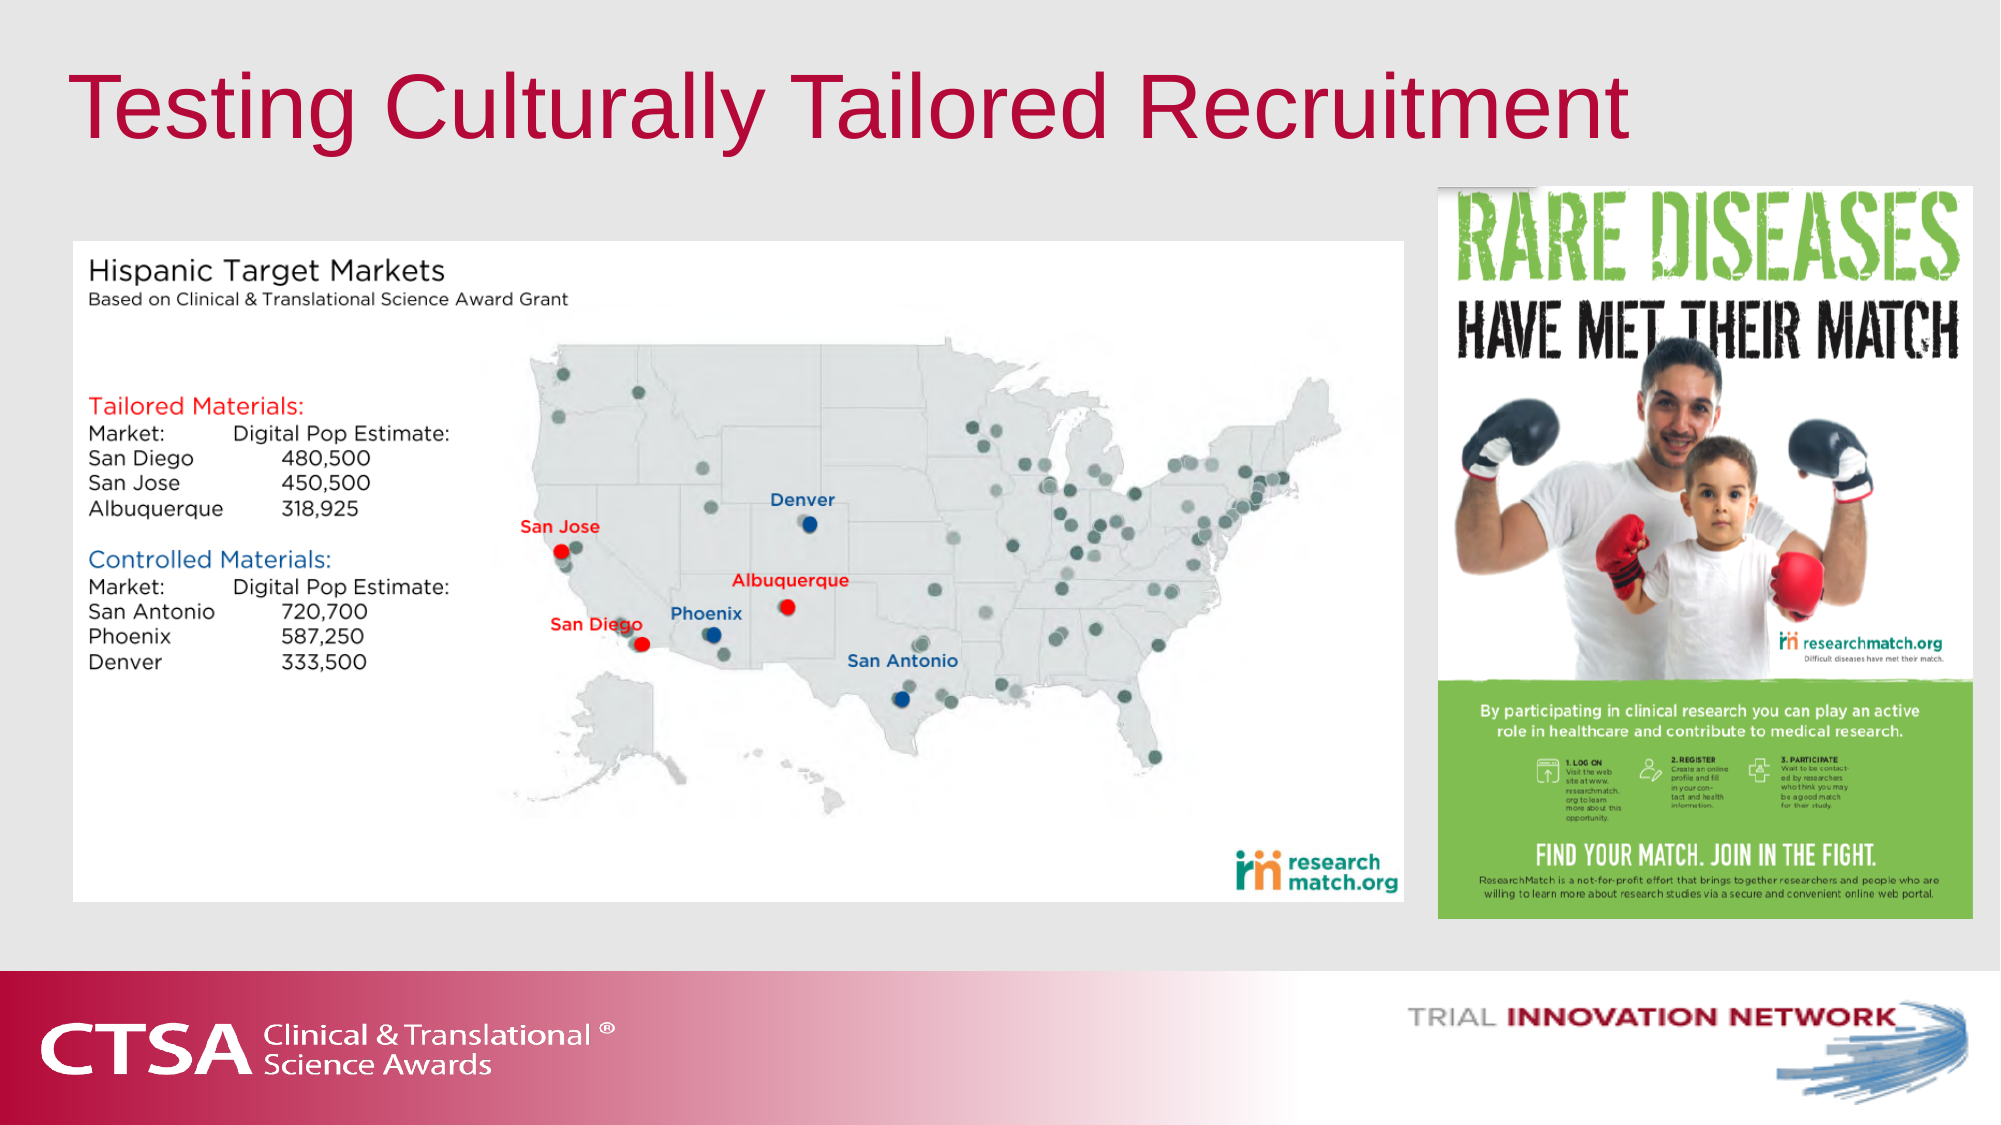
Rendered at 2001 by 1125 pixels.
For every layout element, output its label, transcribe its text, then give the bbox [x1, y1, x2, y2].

title Testing Culturally Tailored Recruitment [52, 0, 1778, 218]
picture [1402, 993, 1971, 1105]
picture [10, 991, 641, 1110]
picture [1437, 186, 1973, 919]
picture [73, 241, 1404, 902]
